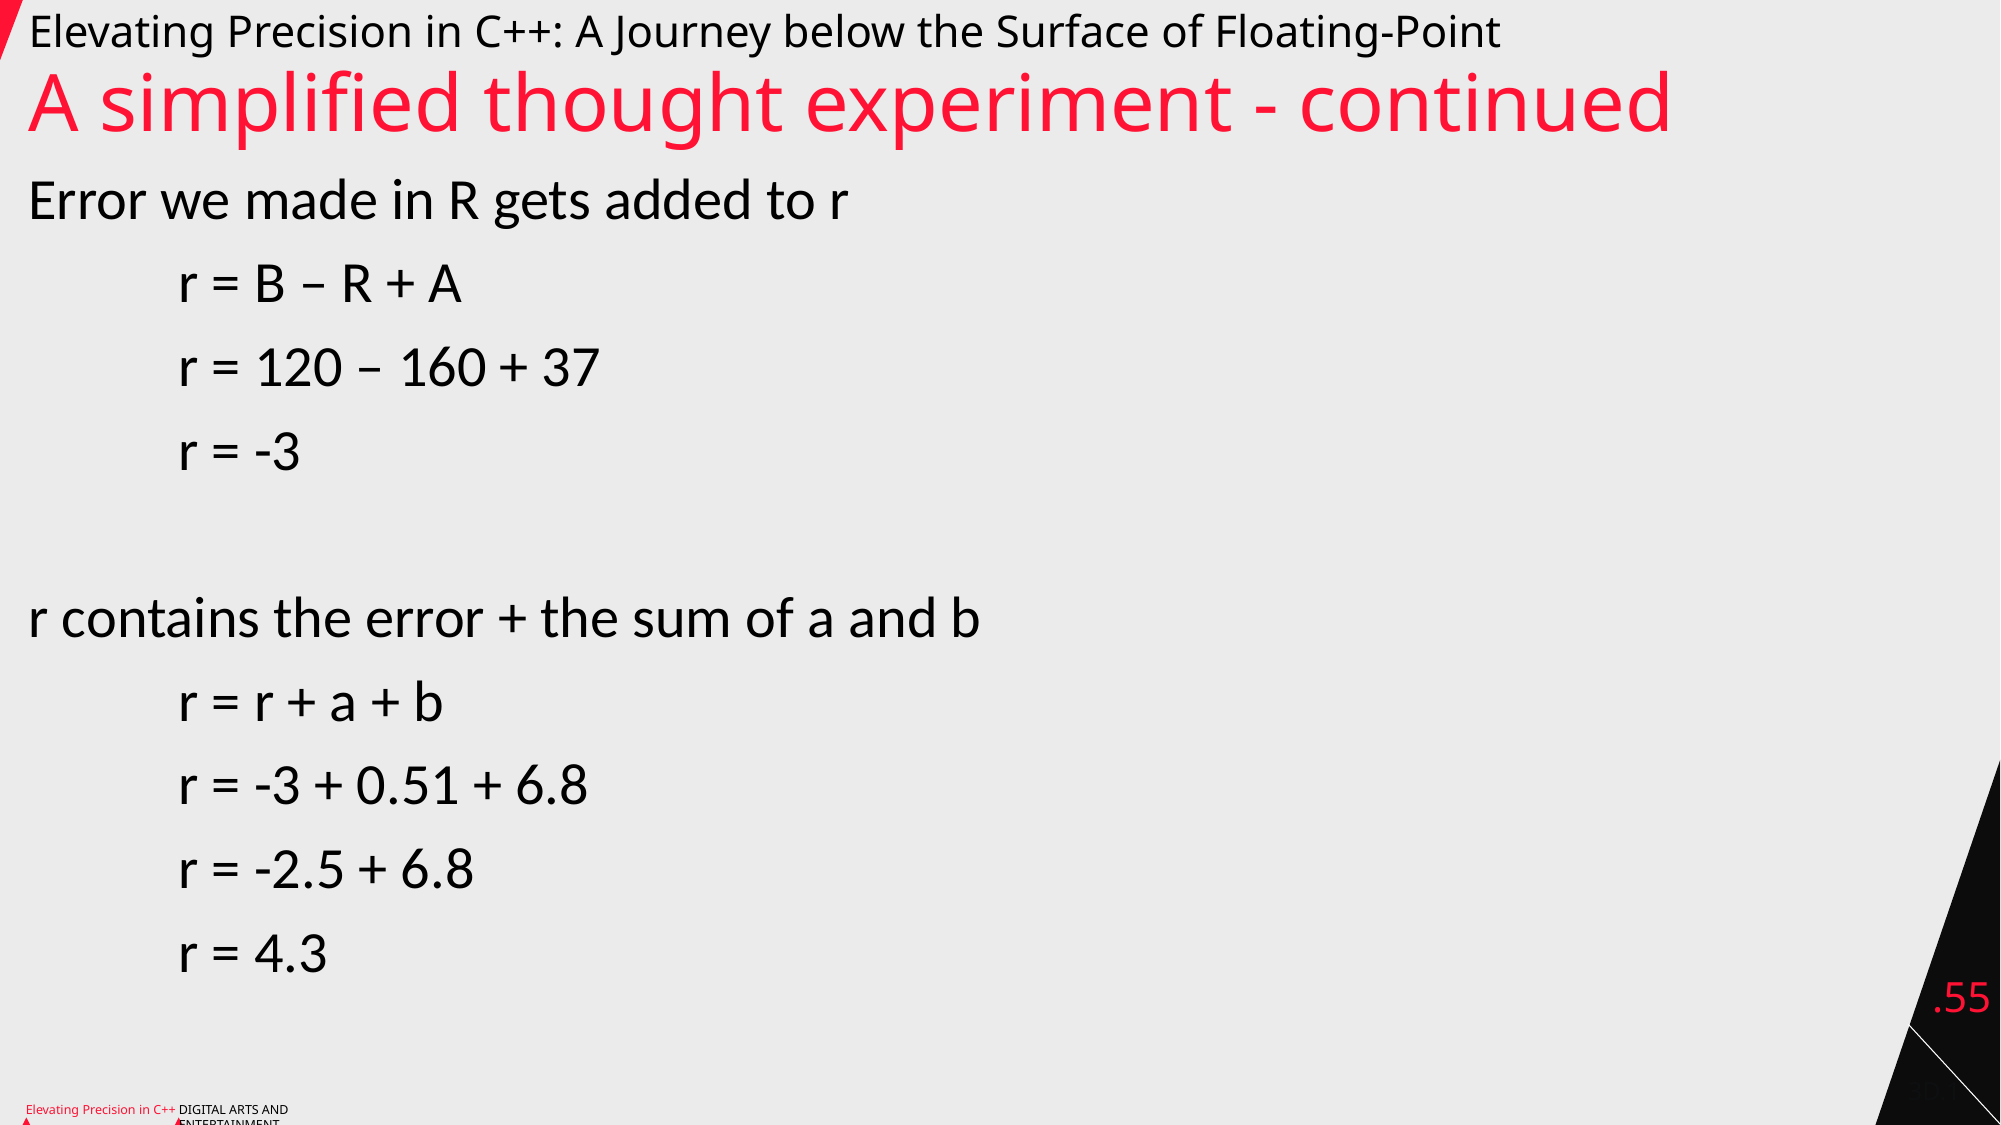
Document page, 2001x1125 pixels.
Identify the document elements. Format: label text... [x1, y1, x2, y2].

title Elevating Precision in C++: A Journey below the Surface of Floating-Point [13, 1, 1739, 55]
list A simplified thought experiment - continued [13, 55, 1739, 149]
list Error we made in R gets added to r r = B – R + A r = 120 – 160 + 37 r = -3 r contains the error + the sum of a and b r = r + a + b r = -3 + 0.51 + 6.8 r = -2.5 + 6.8 r = 4.3 [13, 161, 1863, 1070]
